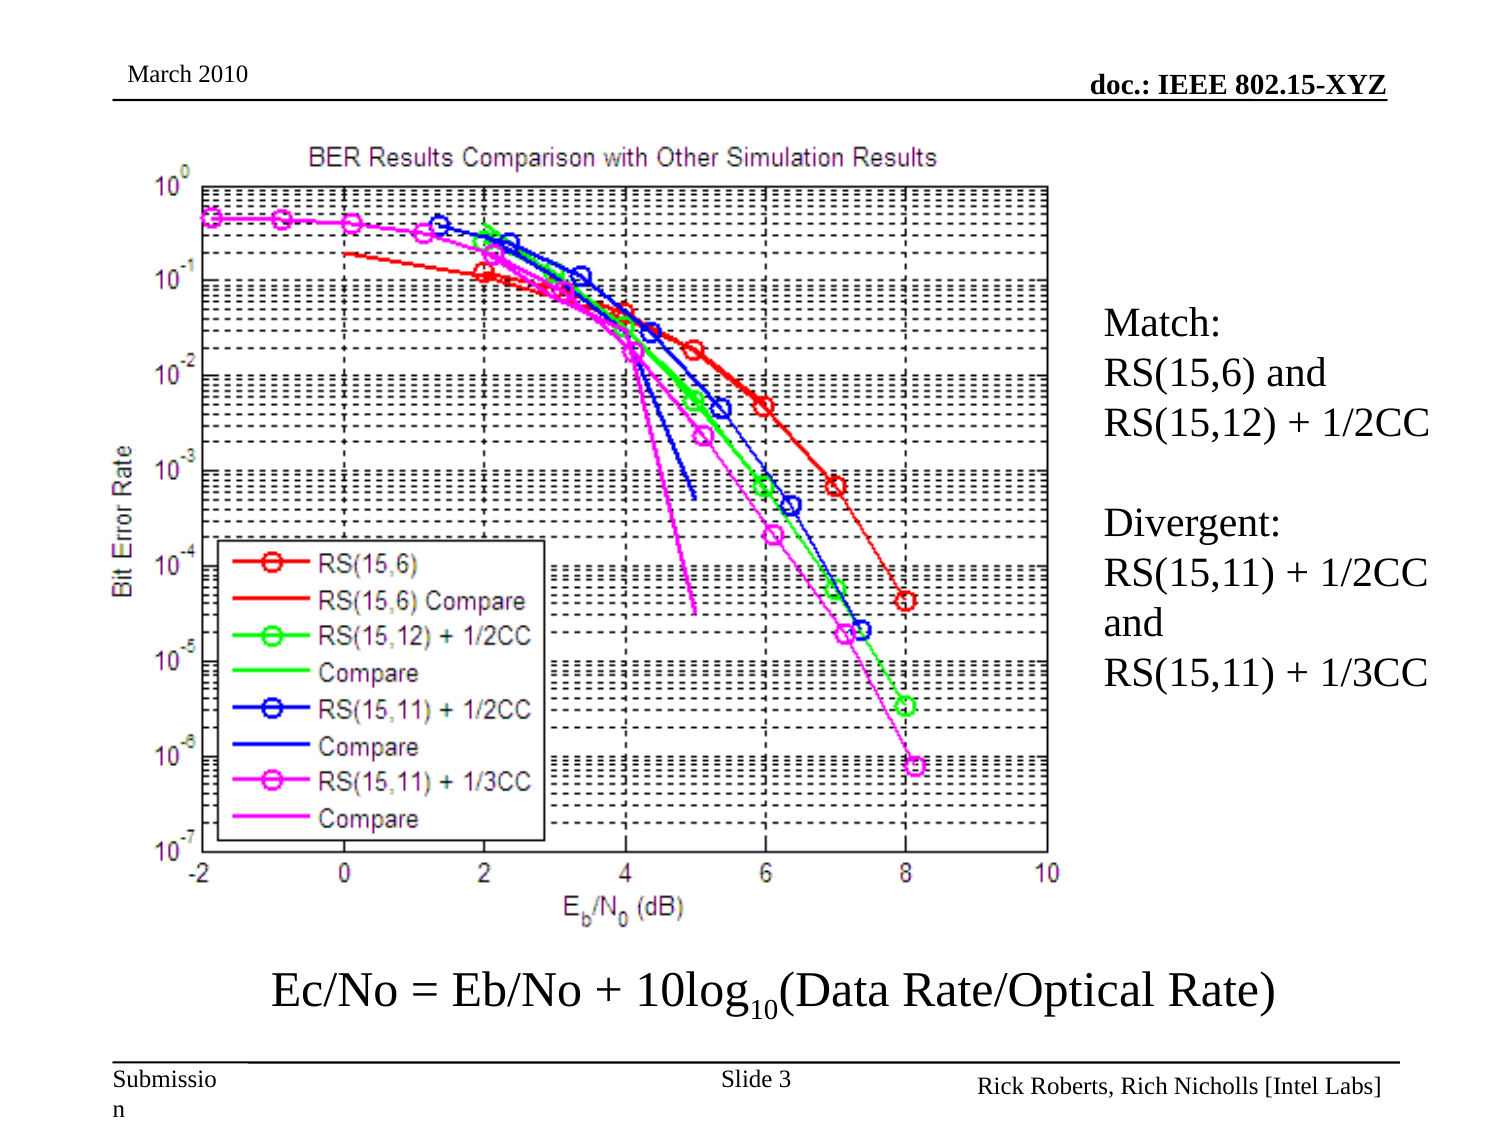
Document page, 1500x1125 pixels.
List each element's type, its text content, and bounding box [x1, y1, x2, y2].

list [62, 124, 1151, 941]
text_box Ec/No = Eb/No + 10log10(Data Rate/Optical Rate) [256, 949, 1292, 1033]
slide_number Slide 3 [712, 1061, 800, 1093]
text_box Match: RS(15,6) and RS(15,12) + 1/2CC Divergent: RS(15,11) + 1/2CC and RS(15,11) + 1/3CC [1154, 287, 1450, 703]
